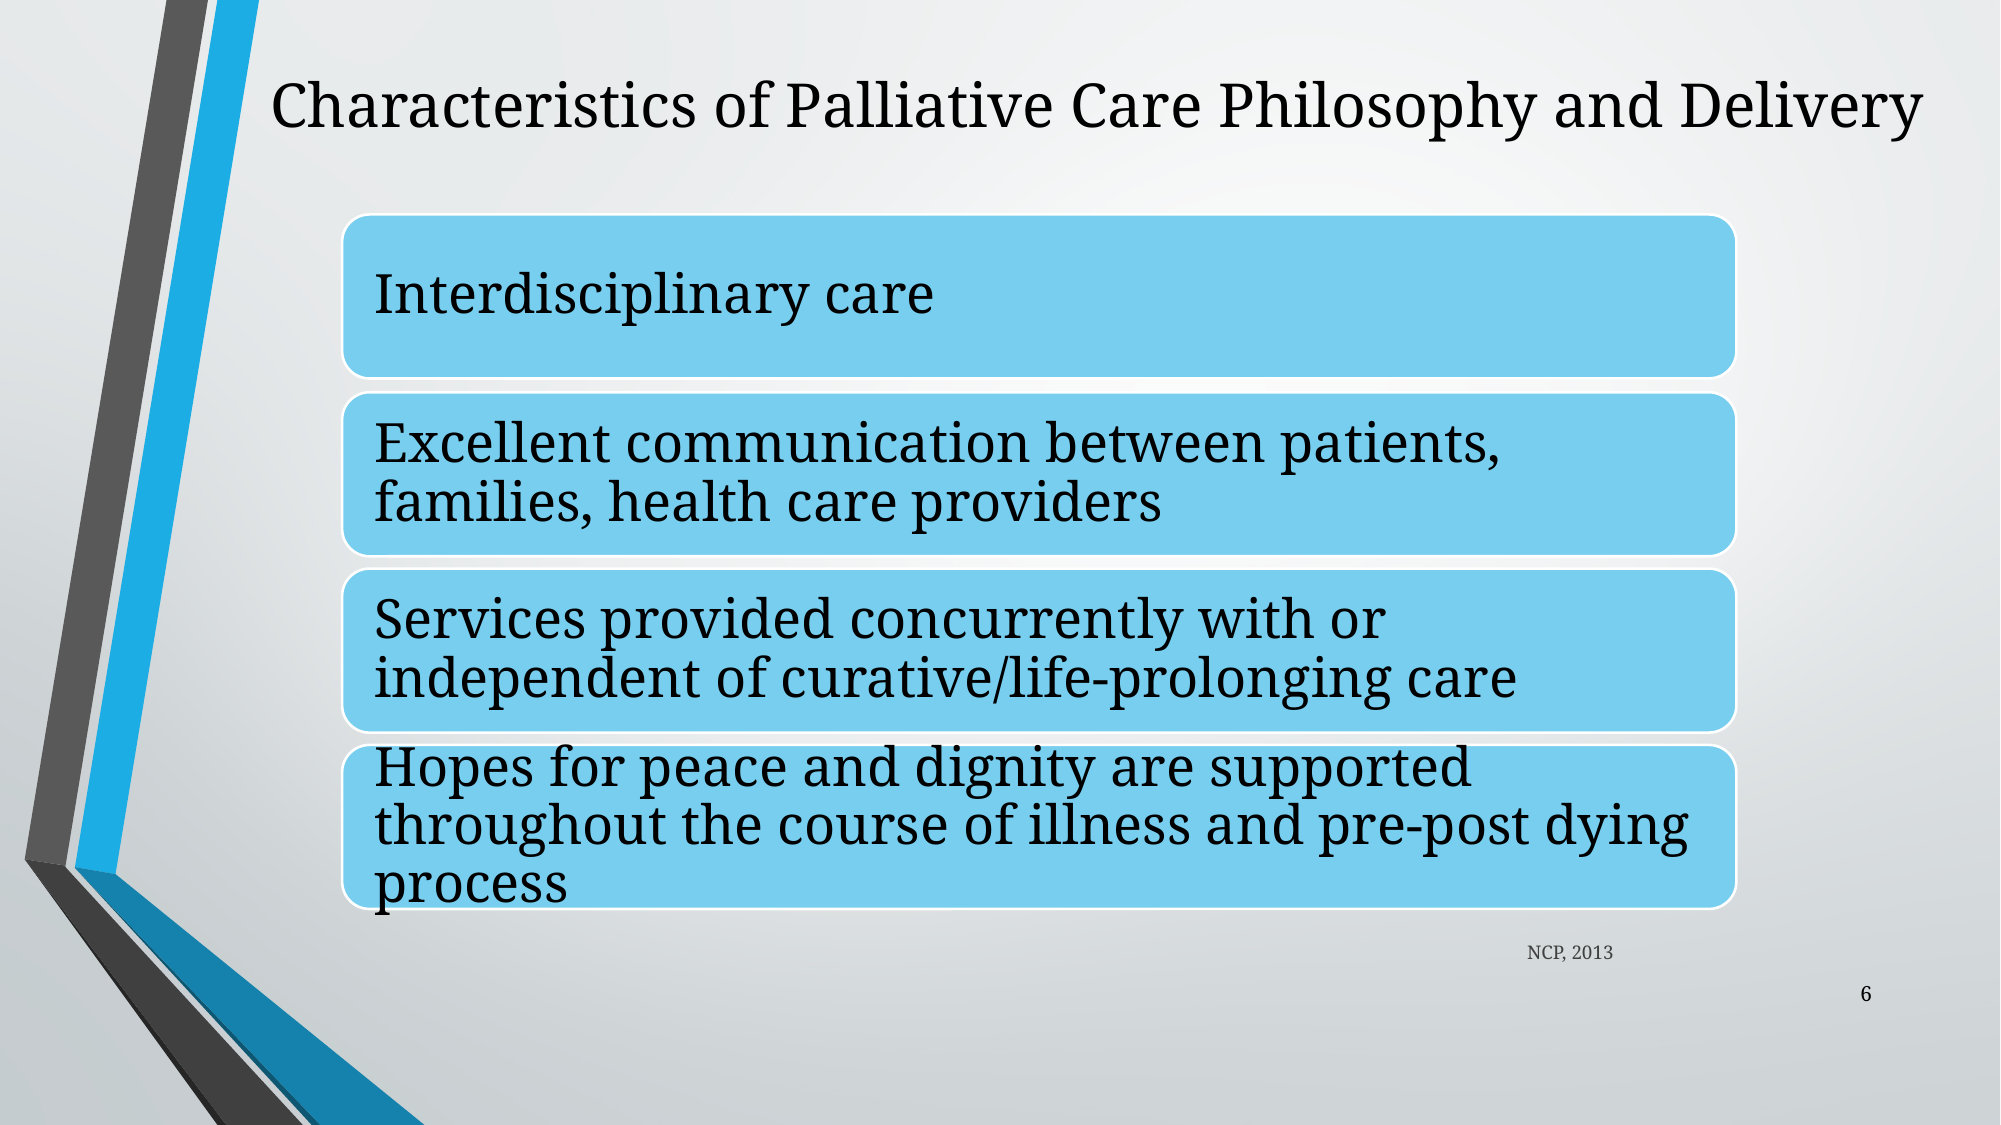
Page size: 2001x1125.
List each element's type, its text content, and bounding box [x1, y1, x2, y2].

text_box NCP, 2013 [1512, 932, 1911, 971]
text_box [341, 209, 1737, 916]
slide_number 6 [1796, 971, 1887, 1025]
title Characteristics of Palliative Care Philosophy and Delivery [233, 52, 1961, 155]
